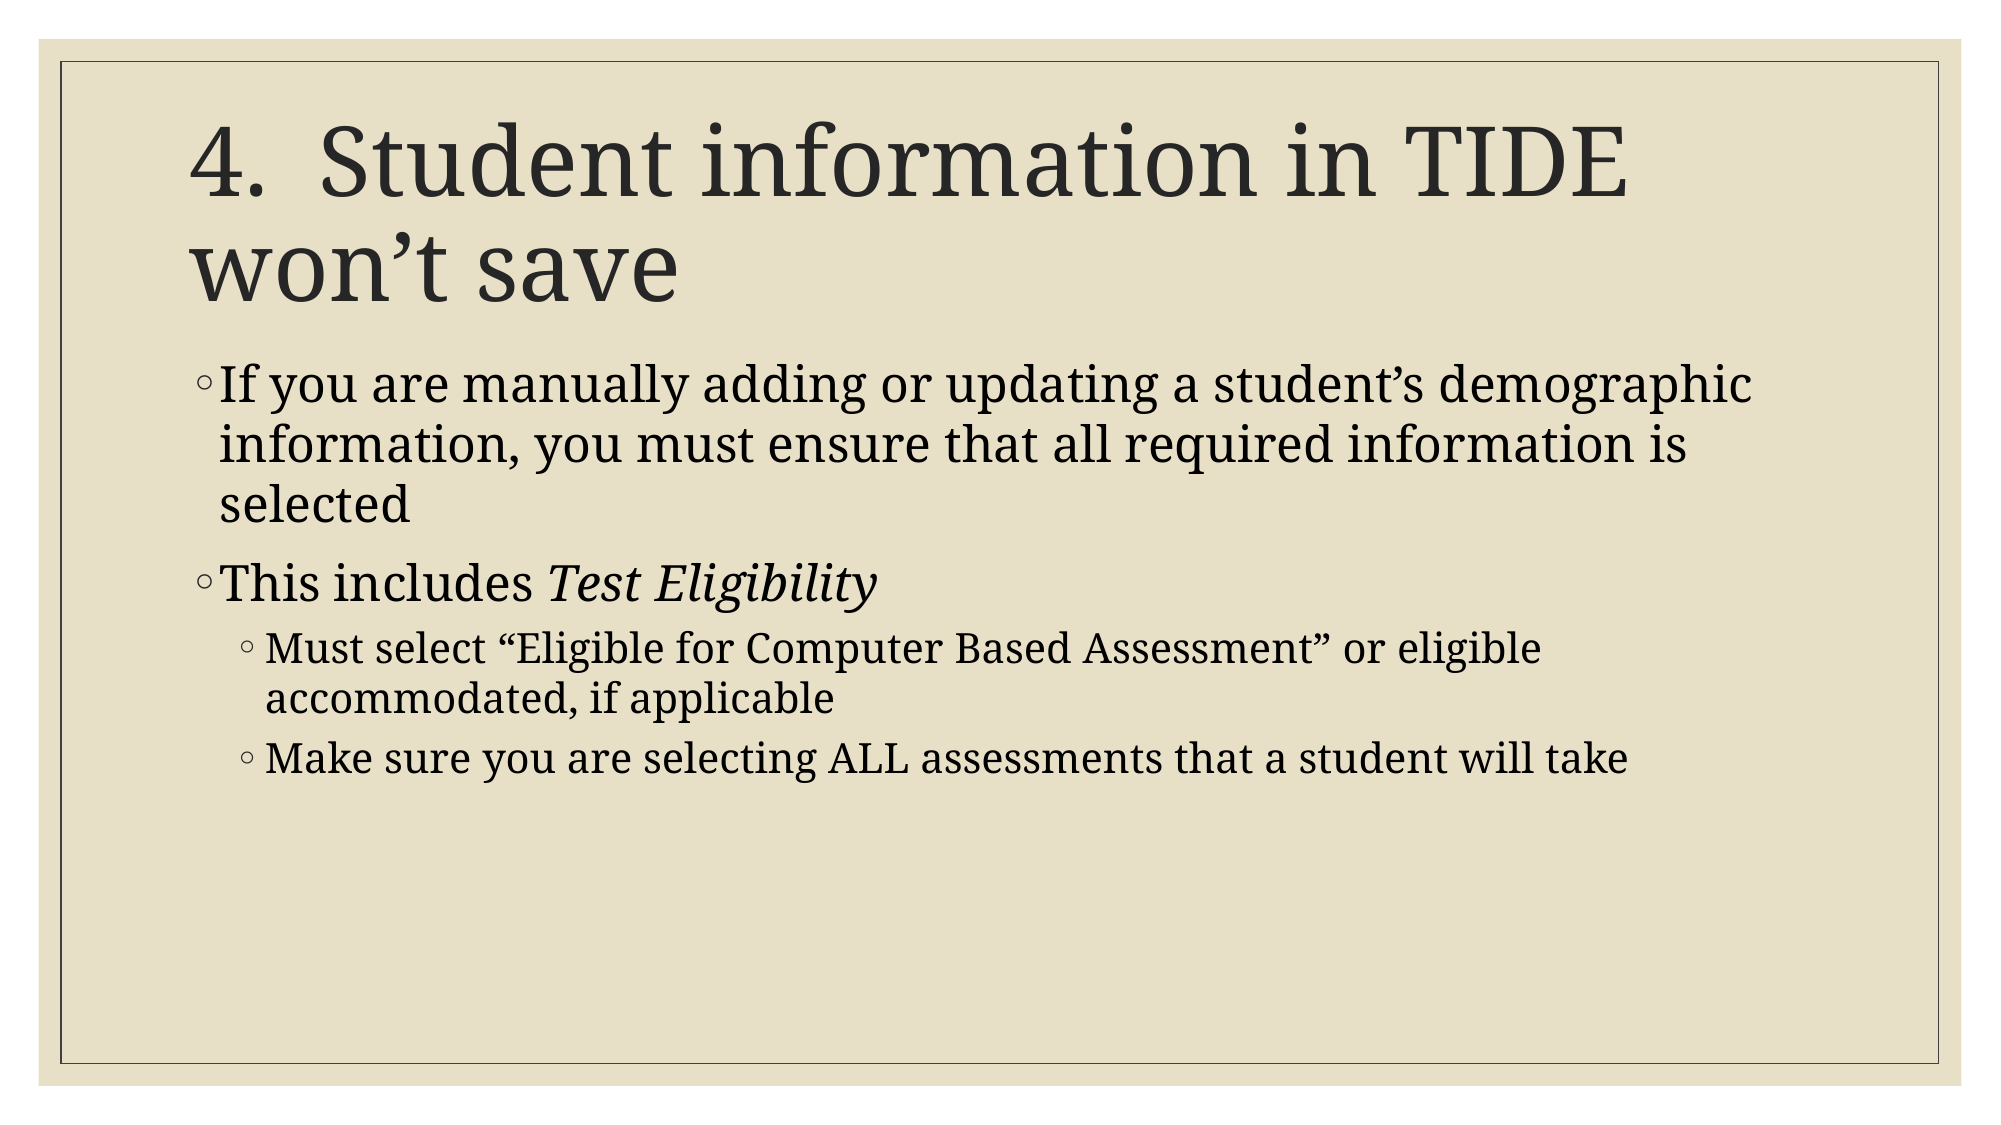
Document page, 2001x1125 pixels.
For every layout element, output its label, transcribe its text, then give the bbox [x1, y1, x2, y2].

list If you are manually adding or updating a student’s demographic information, you must ensure that all required information is selected This includes Test Eligibility Must select “Eligible for Computer Based Assessment” or eligible accommodated, if applicable Make sure you are selecting ALL assessments that a student will take [174, 345, 1825, 990]
title 4. Student information in TIDE won’t save [174, 105, 1825, 331]
